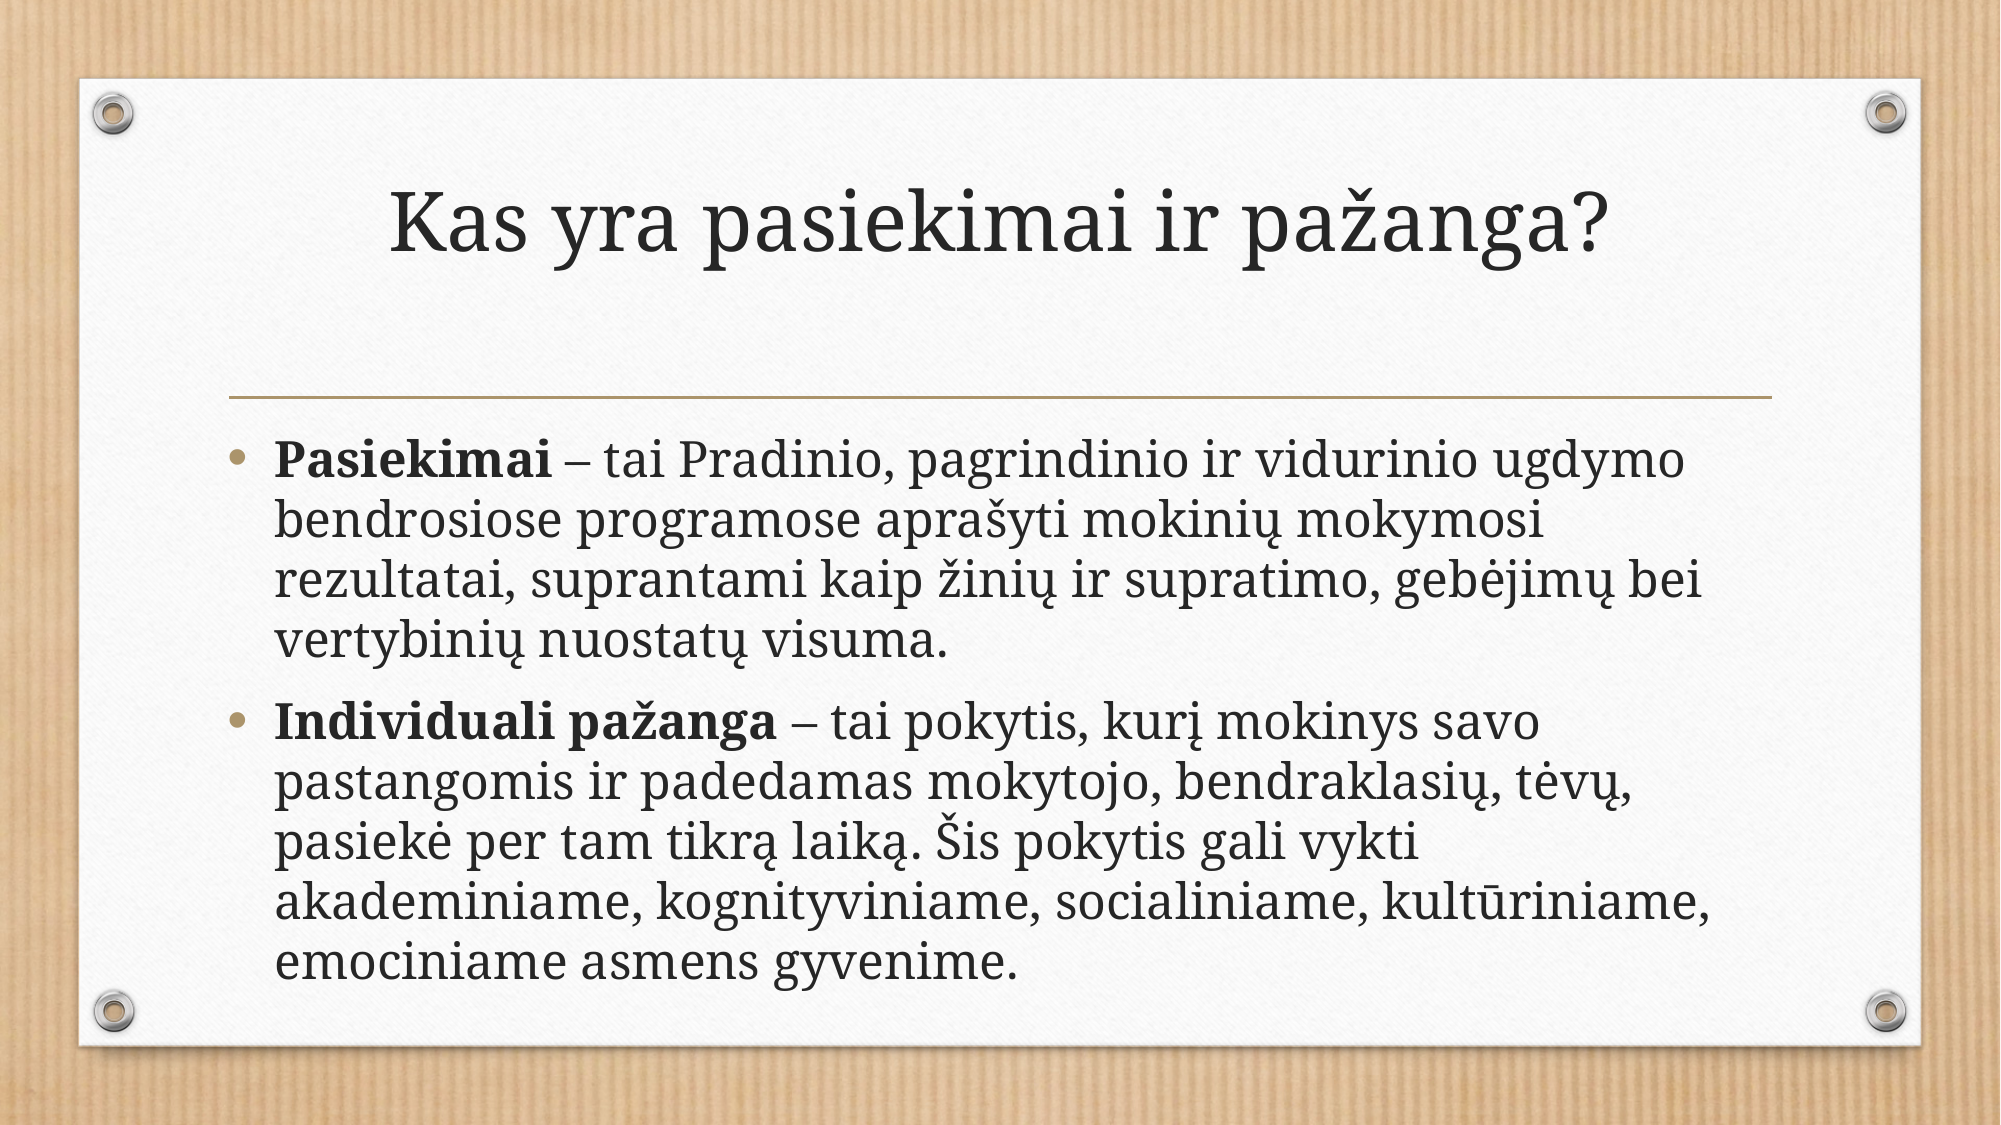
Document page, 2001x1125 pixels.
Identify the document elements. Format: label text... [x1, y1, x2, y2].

list Pasiekimai – tai Pradinio, pagrindinio ir vidurinio ugdymo bendrosiose programose aprašyti mokinių mokymosi rezultatai, suprantami kaip žinių ir supratimo, gebėjimų bei vertybinių nuostatų visuma. Individuali pažanga – tai pokytis, kurį mokinys savo pastangomis ir padedamas mokytojo, bendraklasių, tėvų, pasiekė per tam tikrą laiką. Šis pokytis gali vykti akademiniame, kognityviniame, socialiniame, kultūriniame, emociniame asmens gyvenime. [212, 419, 1788, 964]
picture [0, 0, 2001, 1125]
title Kas yra pasiekimai ir pažanga? [212, 161, 1788, 375]
